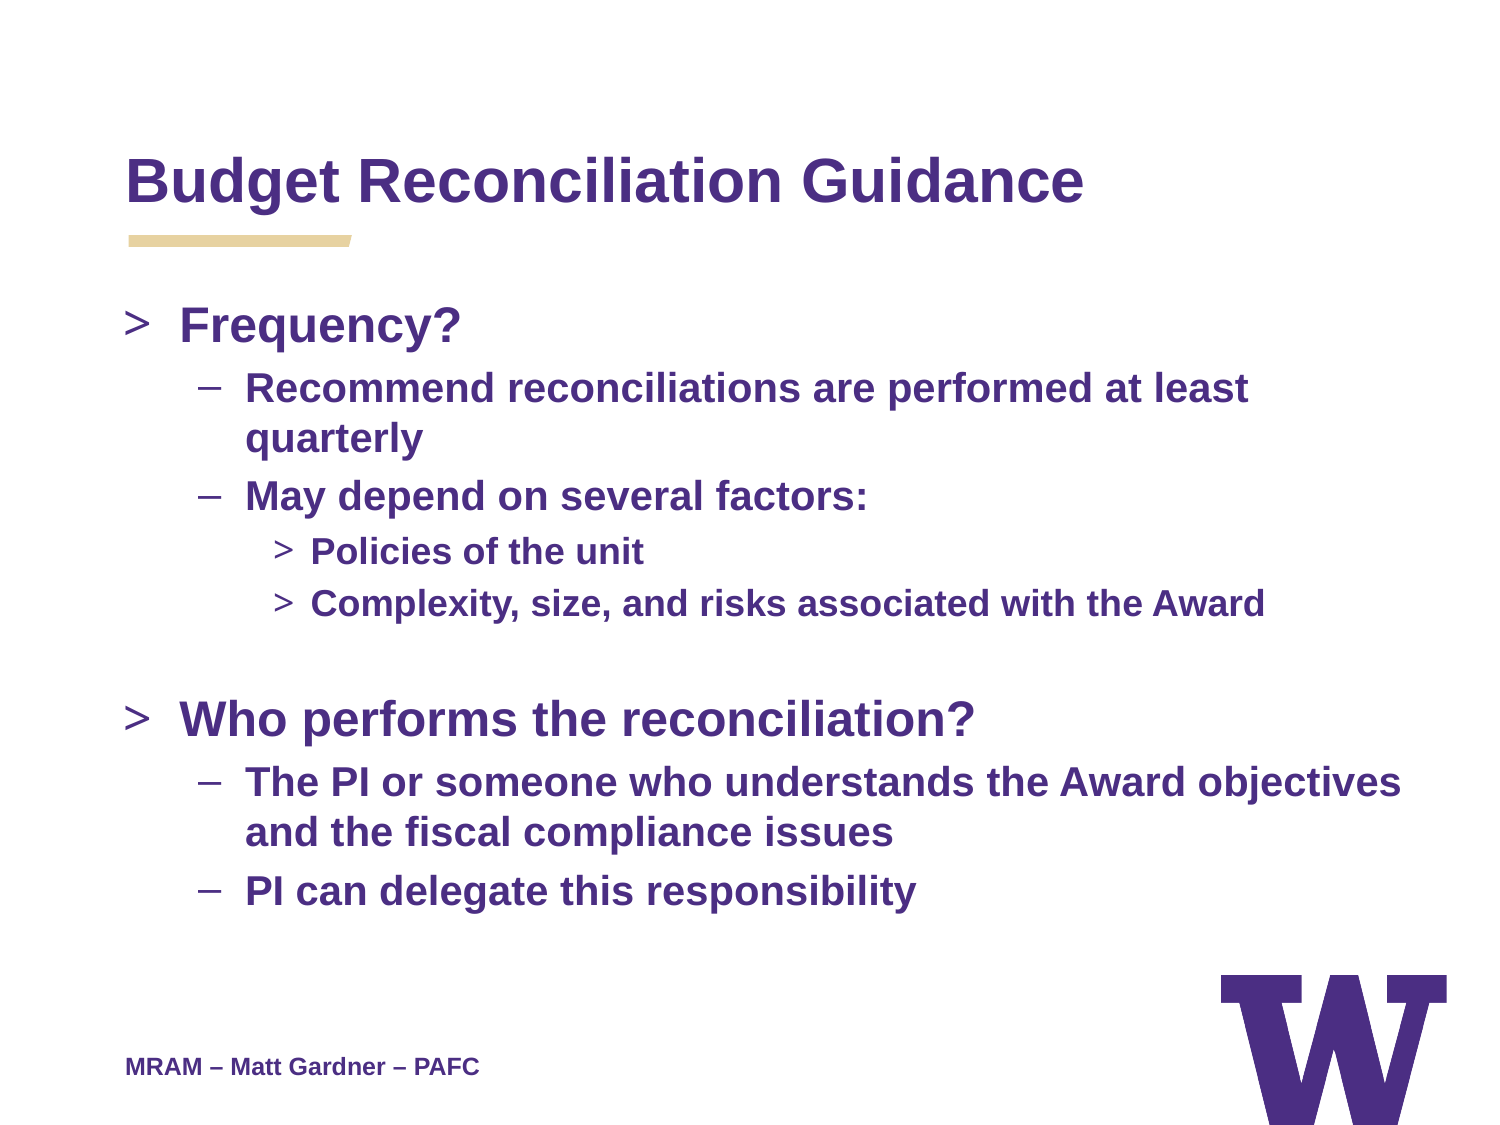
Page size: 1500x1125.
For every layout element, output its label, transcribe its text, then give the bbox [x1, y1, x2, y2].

list Budget Reconciliation Guidance [110, 60, 1453, 224]
text_box MRAM – Matt Gardner – PAFC [110, 1033, 1297, 1088]
picture [128, 235, 352, 247]
picture [1221, 975, 1447, 1125]
list Frequency? Recommend reconciliations are performed at least quarterly May depend on several factors: Policies of the unit Complexity, size, and risks associated with the Award Who performs the reconciliation? The PI or someone who understands the Award objectives and the fiscal compliance issues PI can delegate this responsibility [108, 284, 1453, 944]
